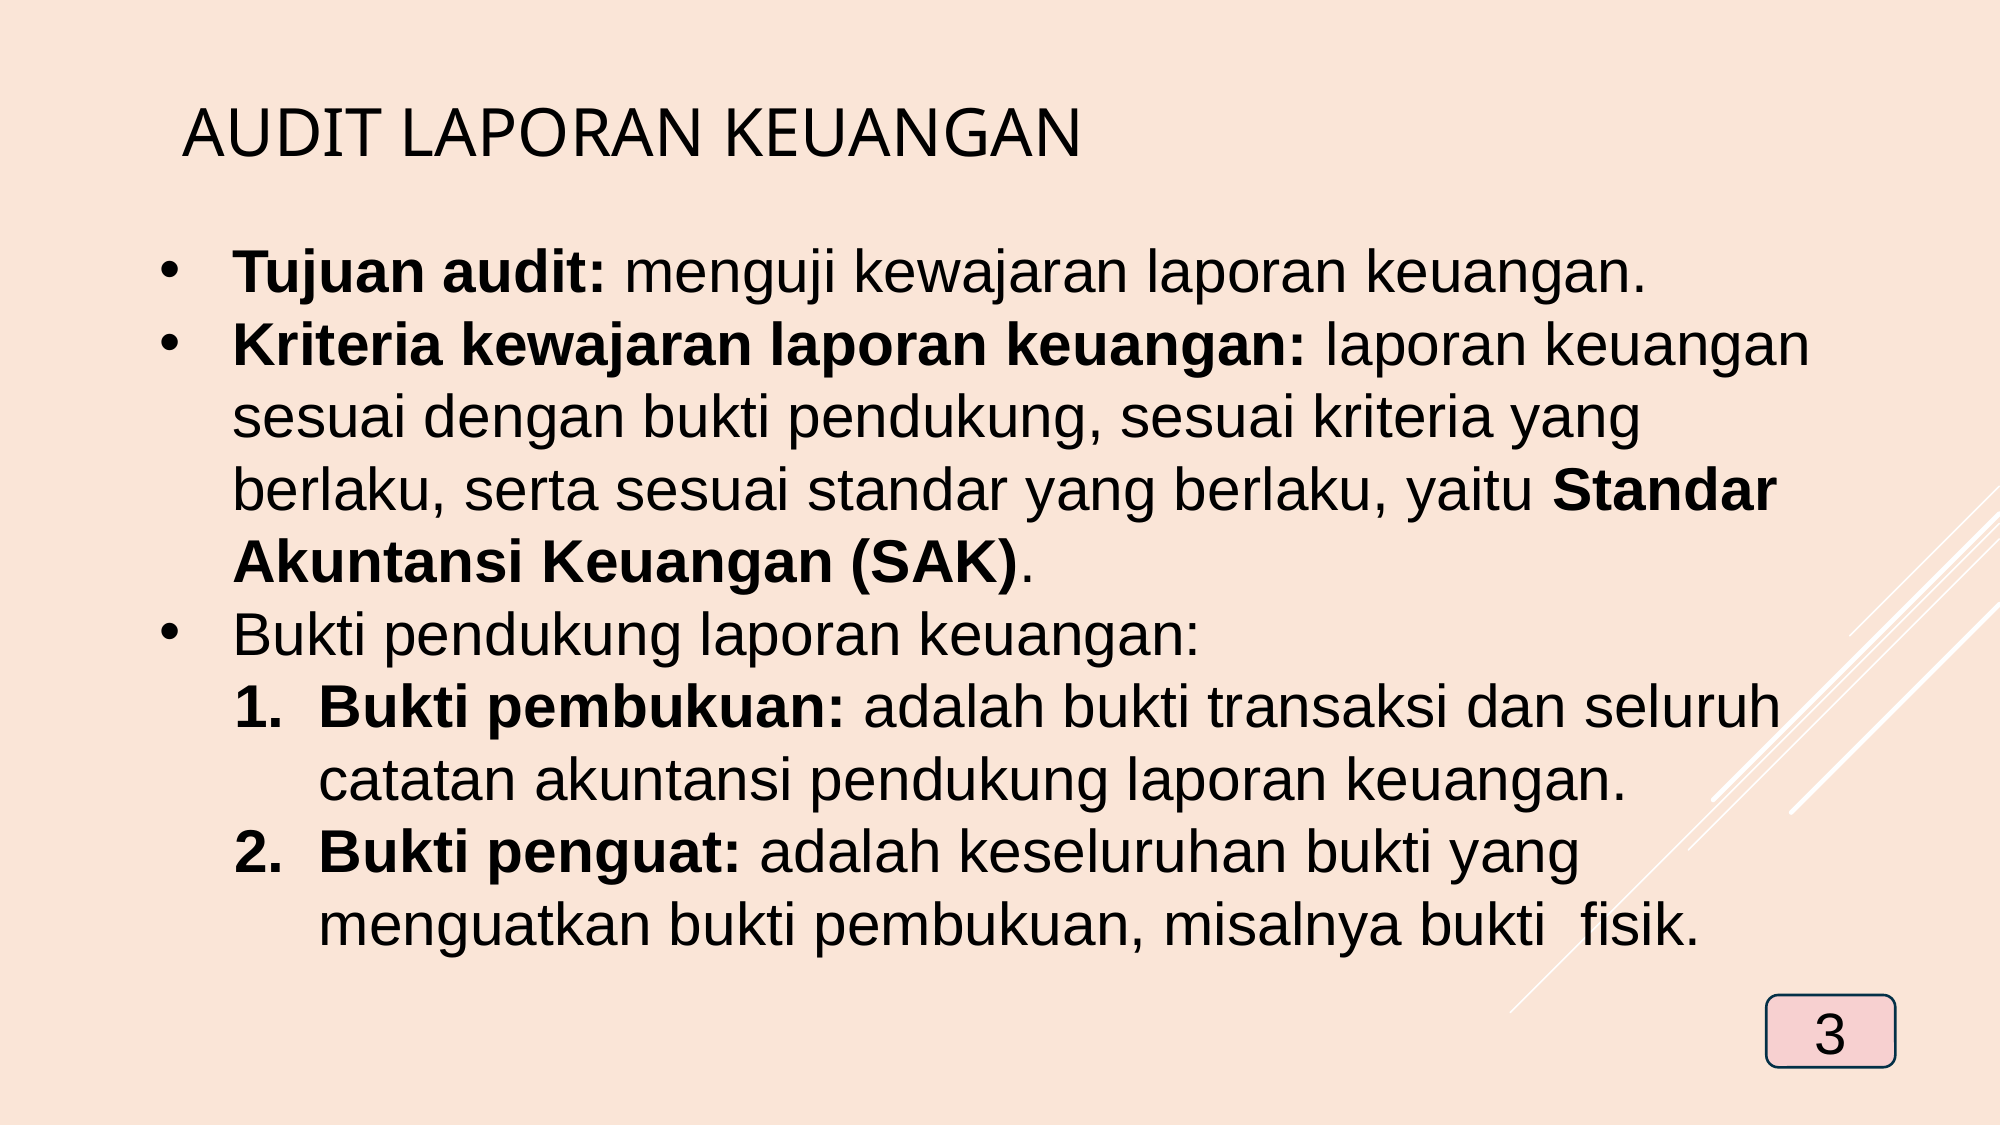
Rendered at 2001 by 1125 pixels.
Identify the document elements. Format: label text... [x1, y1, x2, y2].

text_box Tujuan audit: menguji kewajaran laporan keuangan. Kriteria kewajaran laporan keuangan: laporan keuangan sesuai dengan bukti pendukung, sesuai kriteria yang berlaku, serta sesuai standar yang berlaku, yaitu Standar Akuntansi Keuangan (SAK). Bukti pendukung laporan keuangan: Bukti pembukuan: adalah bukti transaksi dan seluruh catatan akuntansi pendukung laporan keuangan. Bukti penguat: adalah keseluruhan bukti yang menguatkan bukti pembukuan, misalnya bukti fisik. [144, 225, 1856, 965]
text_box AUDIT LAPORAN KEUANGAN [64, 81, 1203, 177]
